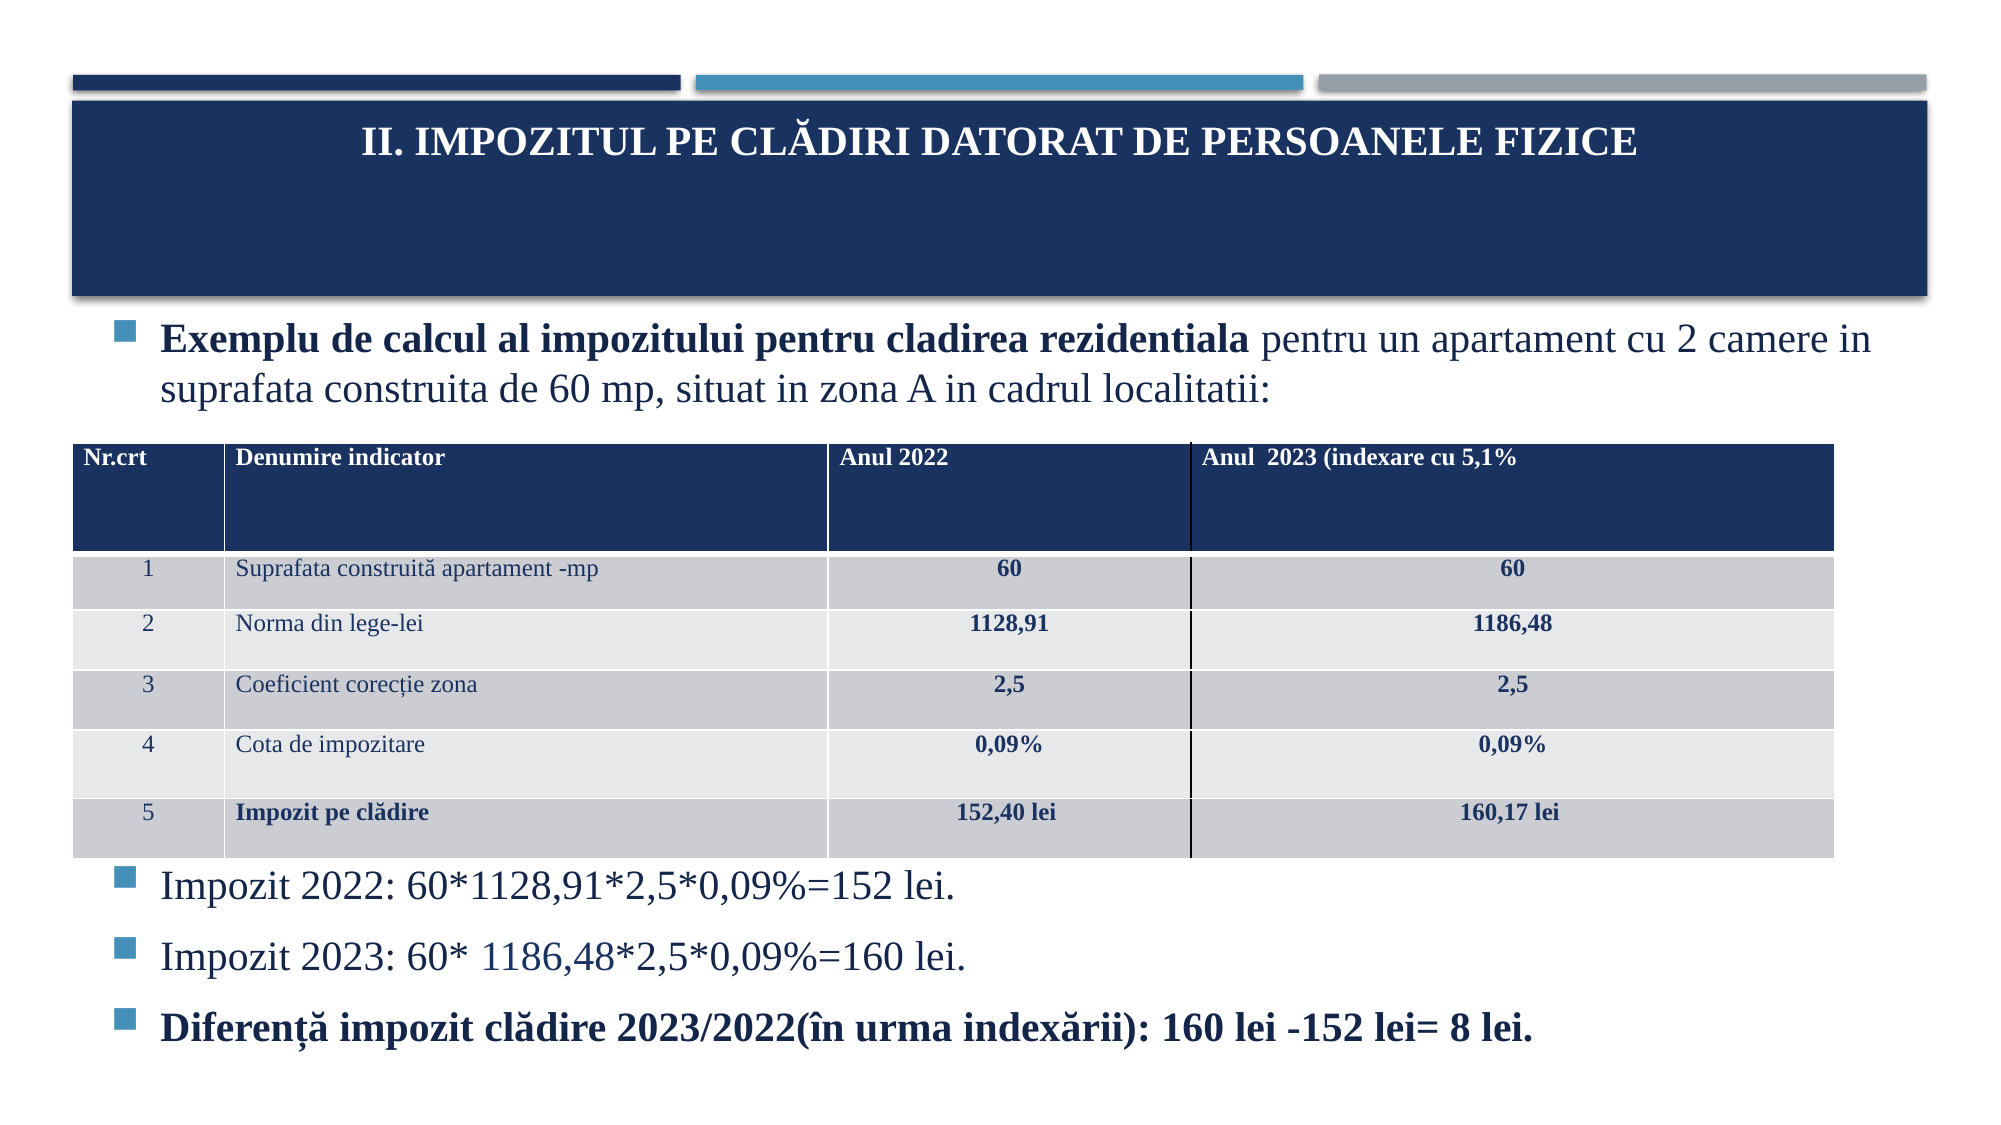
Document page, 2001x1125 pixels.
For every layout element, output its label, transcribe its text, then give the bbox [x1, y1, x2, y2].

table_cell 3 [73, 671, 224, 729]
table_cell 2,5 [829, 671, 1190, 729]
table_cell Norma din lege-lei [225, 611, 827, 669]
table_header Anul 2023 (indexare cu 5,1% [1192, 444, 1834, 551]
table_cell 152,40 lei [829, 799, 1190, 858]
table_cell Cota de impozitare [225, 731, 827, 798]
list Exemplu de calcul al impozitului pentru cladirea rezidentiala pentru un apartament cu 2 camere in suprafata construita de 60 mp, situat in zona A in cadrul localitatii: Impozit 2022: 60*1128,91*2,5*0,09%=152 lei. Impozit 2023: 60* 1186,48*2,5*0,09%=160 lei. Diferență impozit clădire 2023/2022(în urma indexării): 160 lei -152 lei= 8 lei. [95, 303, 1905, 1106]
table_cell 1 [73, 557, 224, 609]
table_cell 160,17 lei [1192, 799, 1834, 858]
title II. Impozitul pe clădiri datorat de persoanele fizice [95, 106, 1905, 273]
table_cell 4 [73, 731, 224, 798]
table_cell Suprafata construită apartament -mp [225, 557, 827, 609]
table_header Denumire indicator [225, 444, 827, 551]
table_header Anul 2022 [829, 444, 1190, 551]
table_cell 1128,91 [829, 611, 1190, 669]
table_cell 0,09% [1192, 731, 1834, 798]
table_cell 0,09% [829, 731, 1190, 798]
table_cell 60 [829, 557, 1190, 609]
table_cell 2 [73, 611, 224, 669]
table_cell Impozit pe clădire [225, 799, 827, 858]
table_cell 60 [1192, 557, 1834, 609]
table_header Nr.crt [73, 444, 224, 551]
table_cell Coeficient corecție zona [225, 671, 827, 729]
table_cell 1186,48 [1192, 611, 1834, 669]
table_cell 2,5 [1192, 671, 1834, 729]
table_cell 5 [73, 799, 224, 858]
